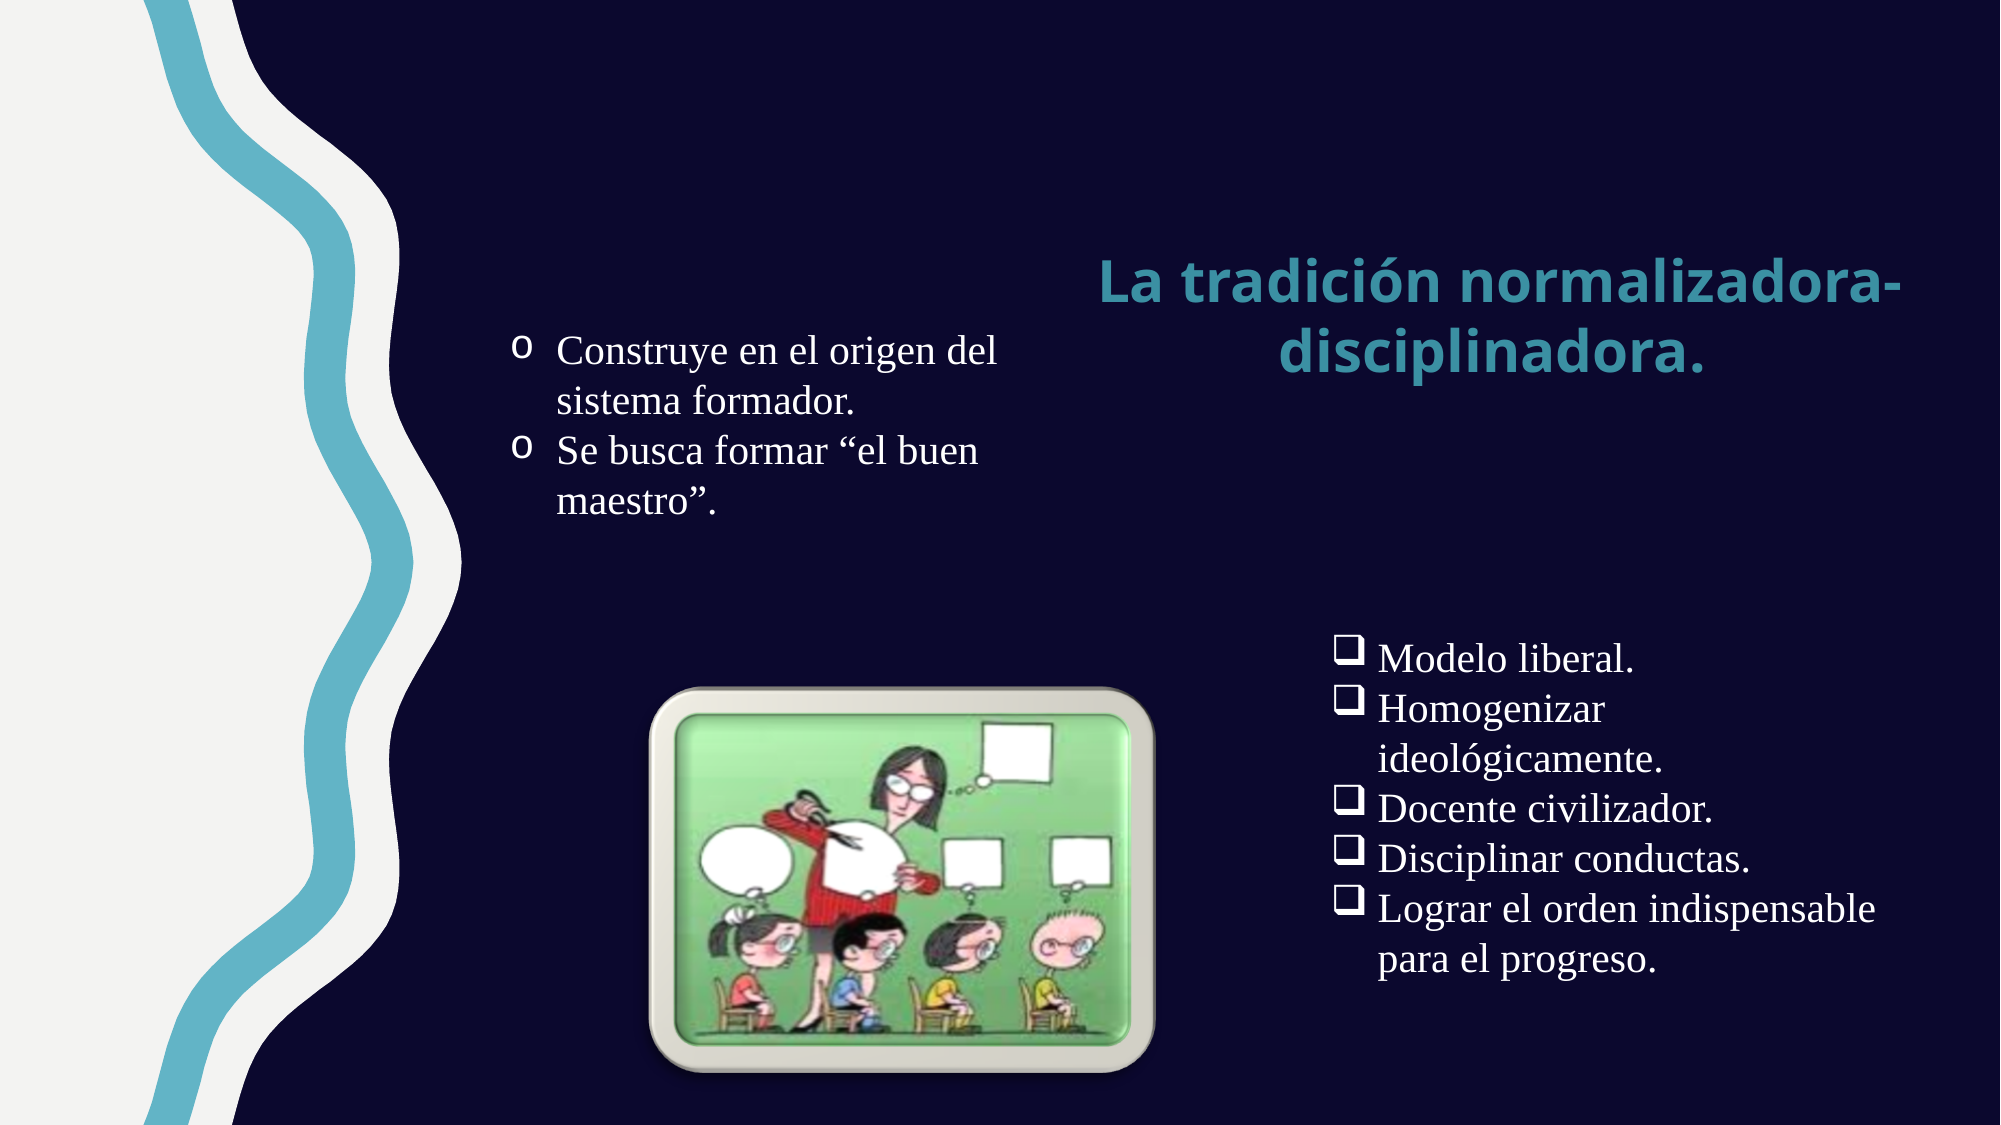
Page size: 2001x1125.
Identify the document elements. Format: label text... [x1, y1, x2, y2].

text_box Modelo liberal. Homogenizar ideológicamente. Docente civilizador. Disciplinar conductas. Lograr el orden indispensable para el progreso. [1315, 623, 1892, 989]
picture [627, 677, 1168, 1098]
text_box La tradición normalizadora-disciplinadora. [999, 237, 2000, 392]
text_box Construye en el origen del sistema formador. Se busca formar “el buen maestro”. [494, 315, 1118, 531]
